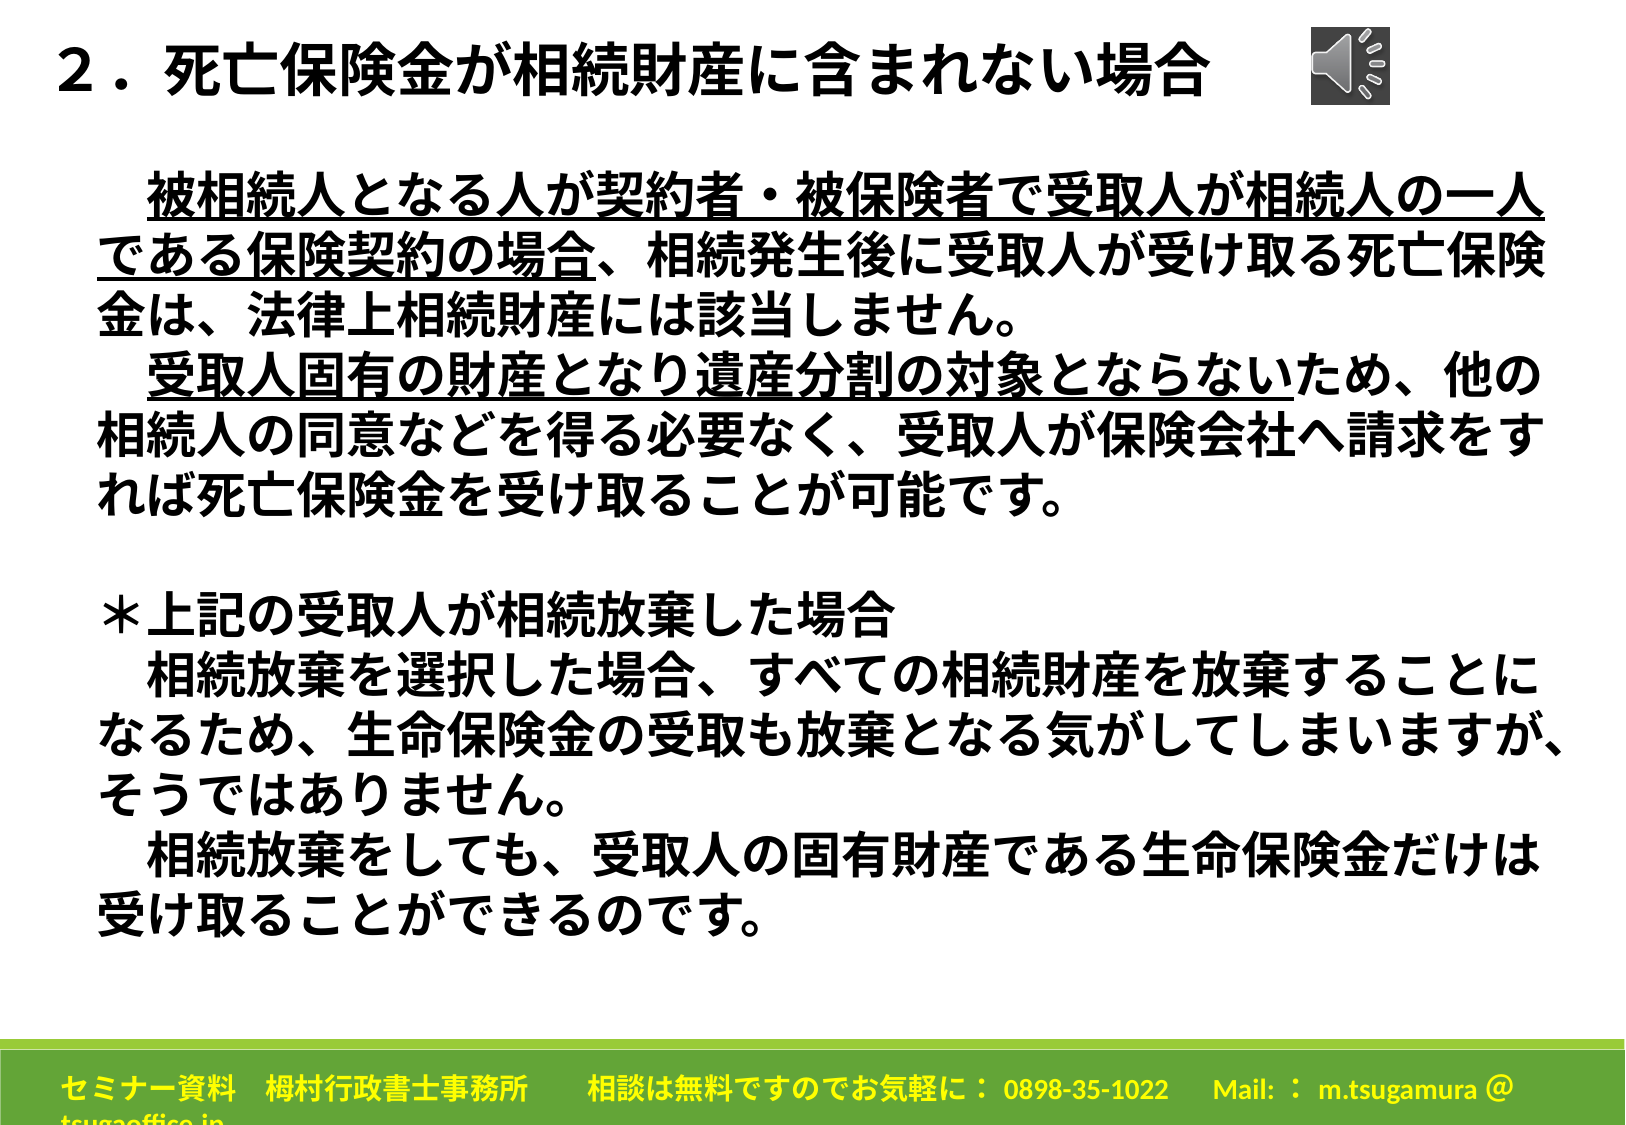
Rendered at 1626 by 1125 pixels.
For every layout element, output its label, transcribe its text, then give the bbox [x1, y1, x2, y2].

picture [1309, 25, 1391, 107]
text_box ２．死亡保険金が相続財産に含まれない場合 被相続人となる人が契約者・被保険者で受取人が相続人の一人 である保険契約の場合、相続発生後に受取人が受け取る死亡保険 金は、法律上相続財産には該当しません。 受取人固有の財産となり遺産分割の対象とならないため、他の 相続人の同意などを得る必要なく、受取人が保険会社へ請求をす れば死亡保険金を受け取ることが可能です。 ＊上記の受取人が相続放棄した場合 相続放棄を選択した場合、すべての相続財産を放棄することに なるため、生命保険金の受取も放棄となる気がしてしまいますが、 そうではありません。 相続放棄をしても、受取人の固有財産である生命保険金だけは 受け取ることができるのです。 [32, 26, 1605, 1071]
text_box セミナー資料 栂村行政書士事務所 相談は無料ですのでお気軽に：0898-35-1022 Mail:：m.tsugamura＠tsugaoffice.jp [45, 1071, 1580, 1125]
